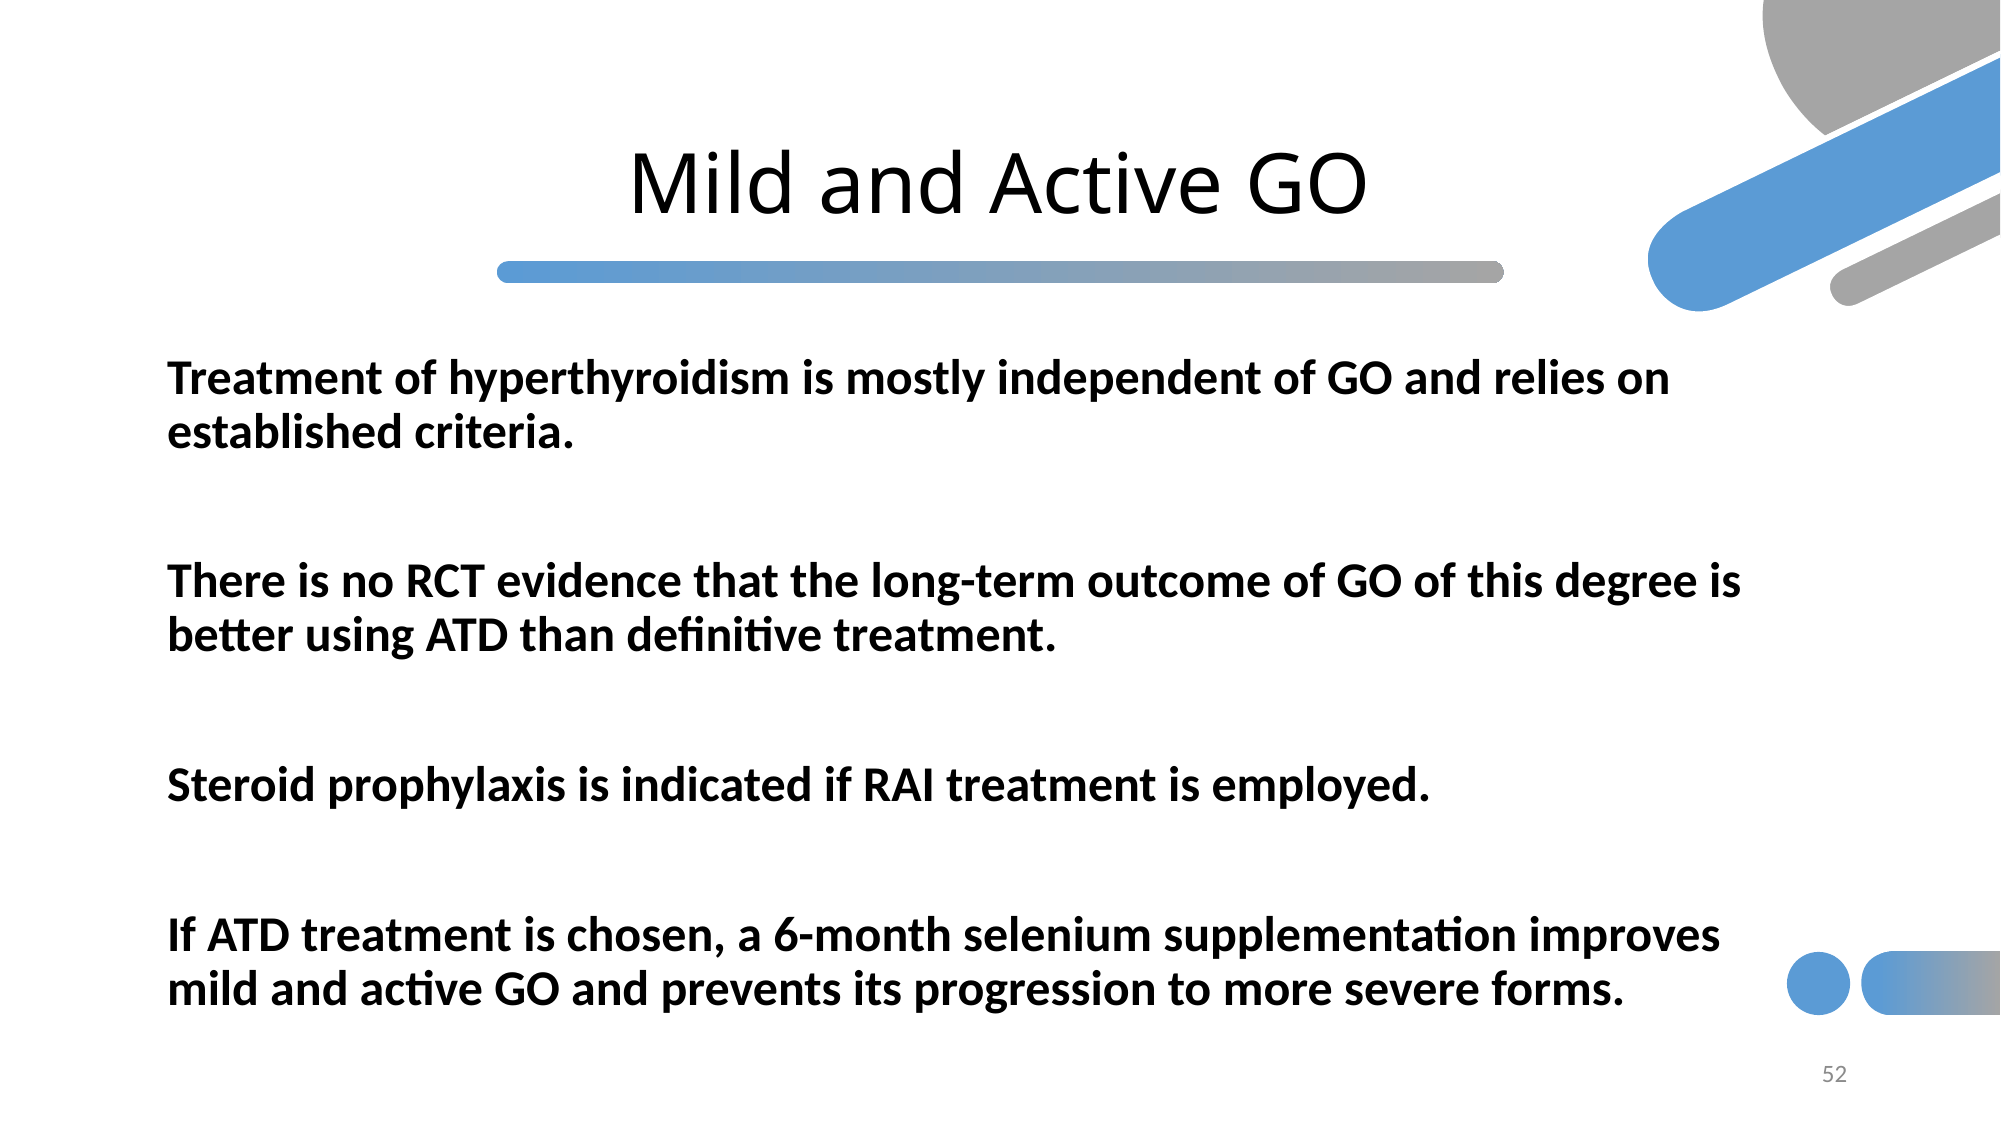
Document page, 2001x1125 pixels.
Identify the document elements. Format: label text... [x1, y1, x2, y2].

title Mild and Active GO [136, 128, 1862, 240]
slide_number 52 [1829, 1042, 1863, 1103]
list Treatment of hyperthyroidism is mostly independent of GO and relies on established criteria. There is no RCT evidence that the long-term outcome of GO of this degree is better using ATD than definitive treatment. Steroid prophylaxis is indicated if RAI treatment is employed. If ATD treatment is chosen, a 6-month selenium supplementation improves mild and active GO and prevents its progression to more severe forms. [152, 343, 1829, 1103]
